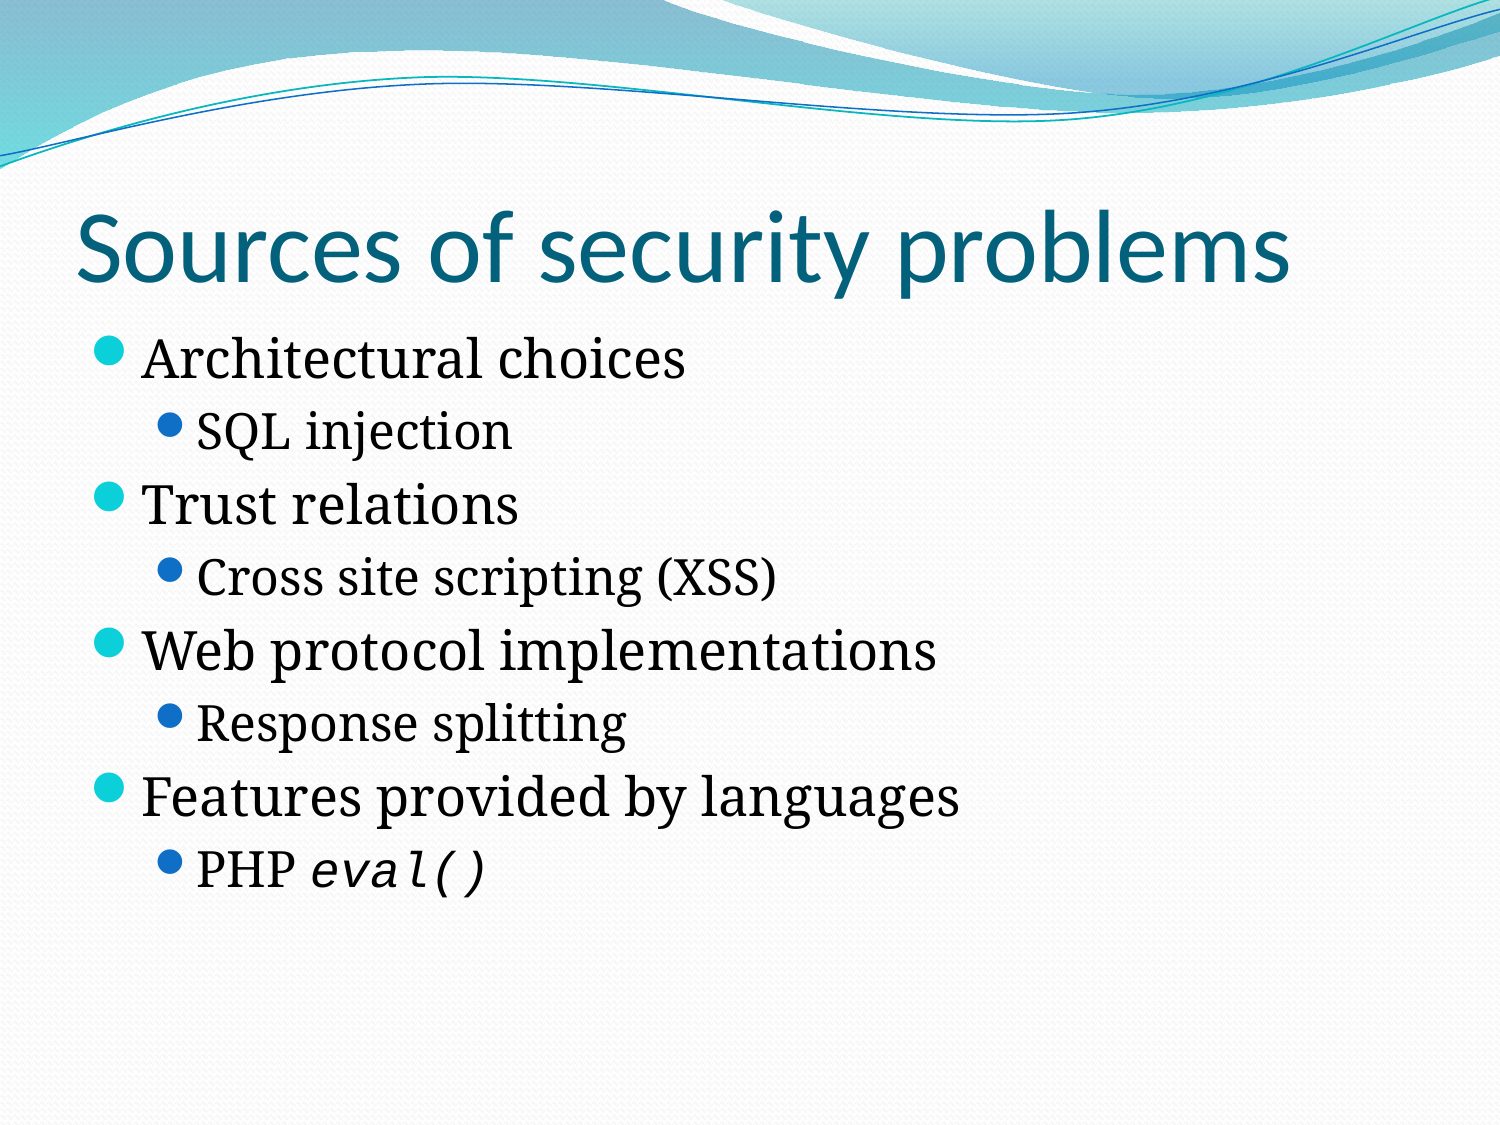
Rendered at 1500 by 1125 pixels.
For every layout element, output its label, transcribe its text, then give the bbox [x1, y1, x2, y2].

title Sources of security problems [75, 115, 1425, 303]
list Architectural choices SQL injection Trust relations Cross site scripting (XSS) Web protocol implementations Response splitting Features provided by languages PHP eval() [75, 317, 1425, 1038]
